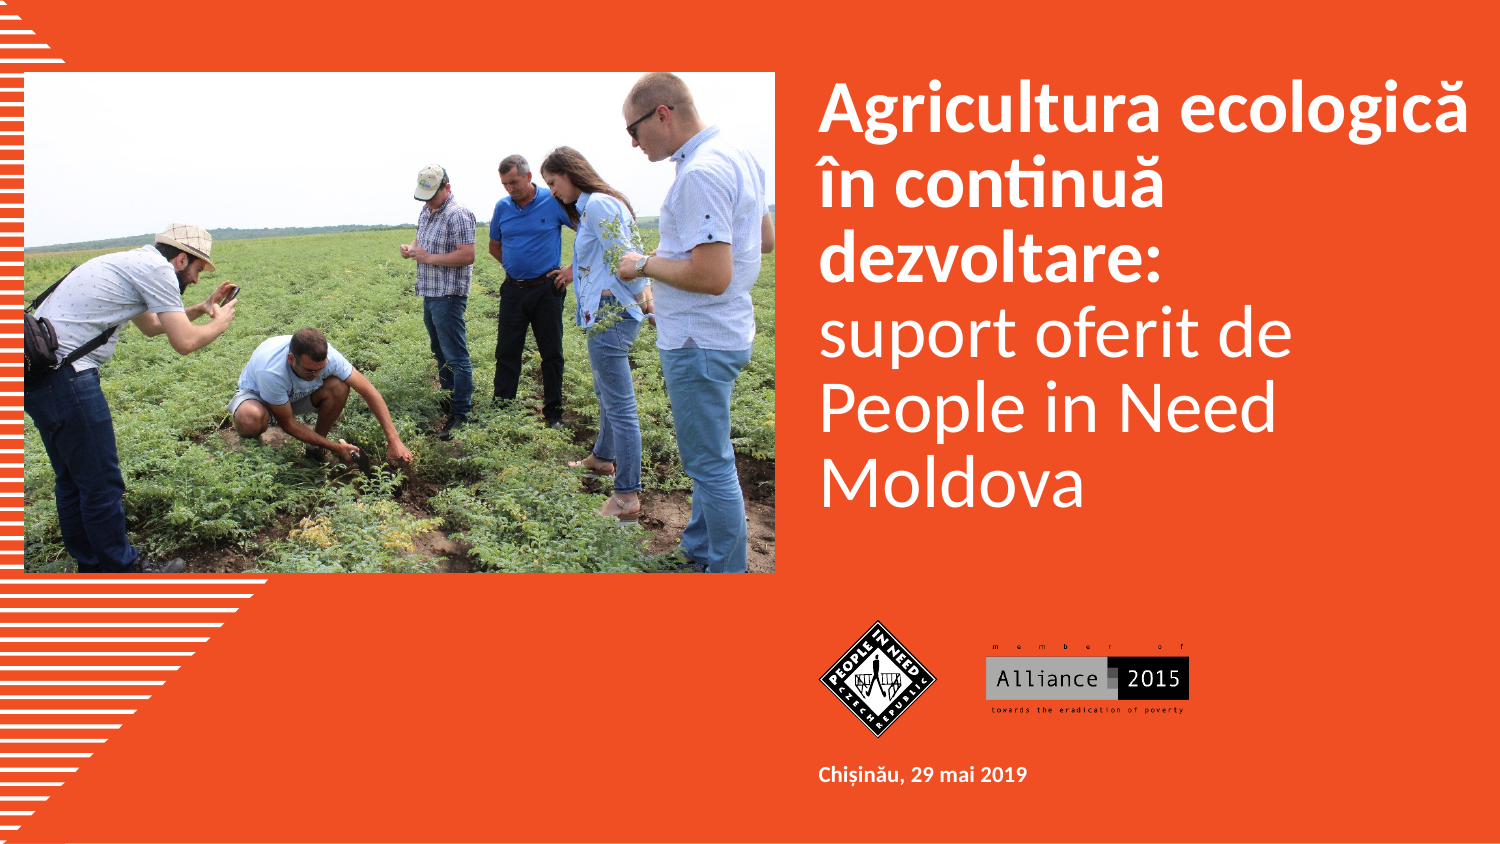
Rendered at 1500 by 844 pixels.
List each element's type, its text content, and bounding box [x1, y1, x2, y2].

title Agricultura ecologică în continuă dezvoltare: suport oferit de People in Need Moldova [818, 72, 1475, 522]
picture [985, 643, 1190, 714]
list Chișinău, 29 mai 2019 [818, 755, 1439, 792]
picture [24, 71, 776, 573]
